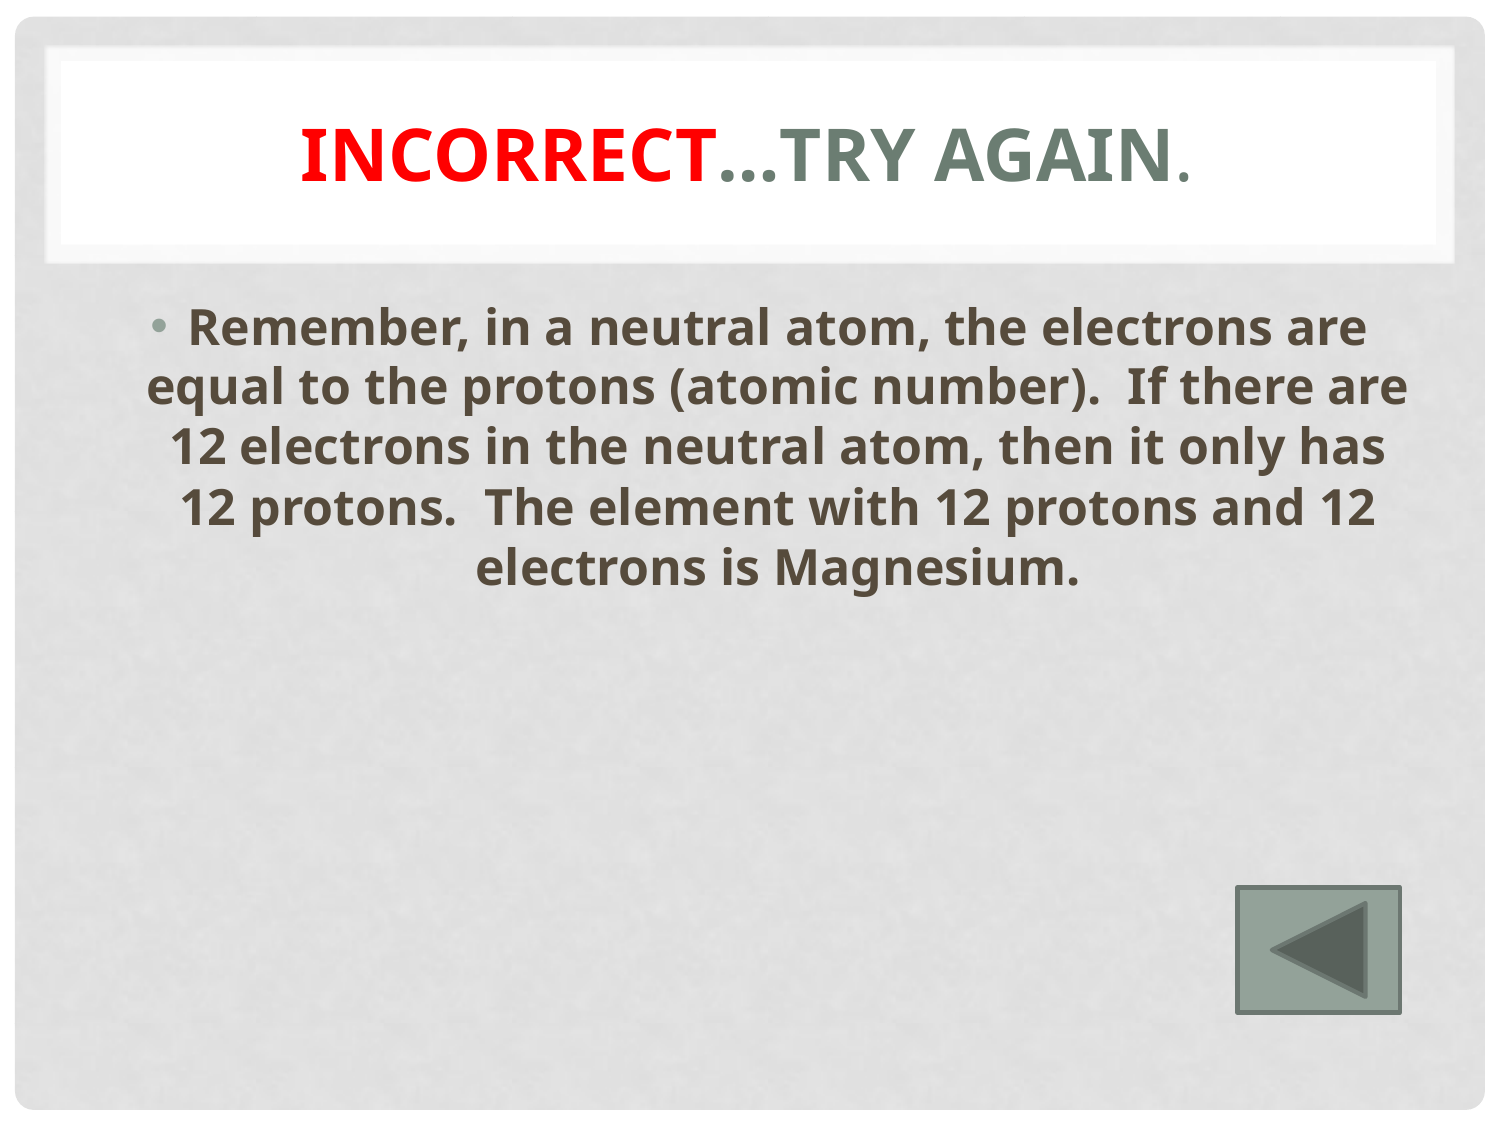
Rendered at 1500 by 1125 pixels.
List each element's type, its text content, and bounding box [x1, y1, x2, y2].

list Remember, in a neutral atom, the electrons are equal to the protons (atomic number). If there are 12 electrons in the neutral atom, then it only has 12 protons. The element with 12 protons and 12 electrons is Magnesium. [75, 287, 1425, 1005]
text_box [1235, 885, 1402, 1015]
title Incorrect…try again. [69, 66, 1425, 238]
